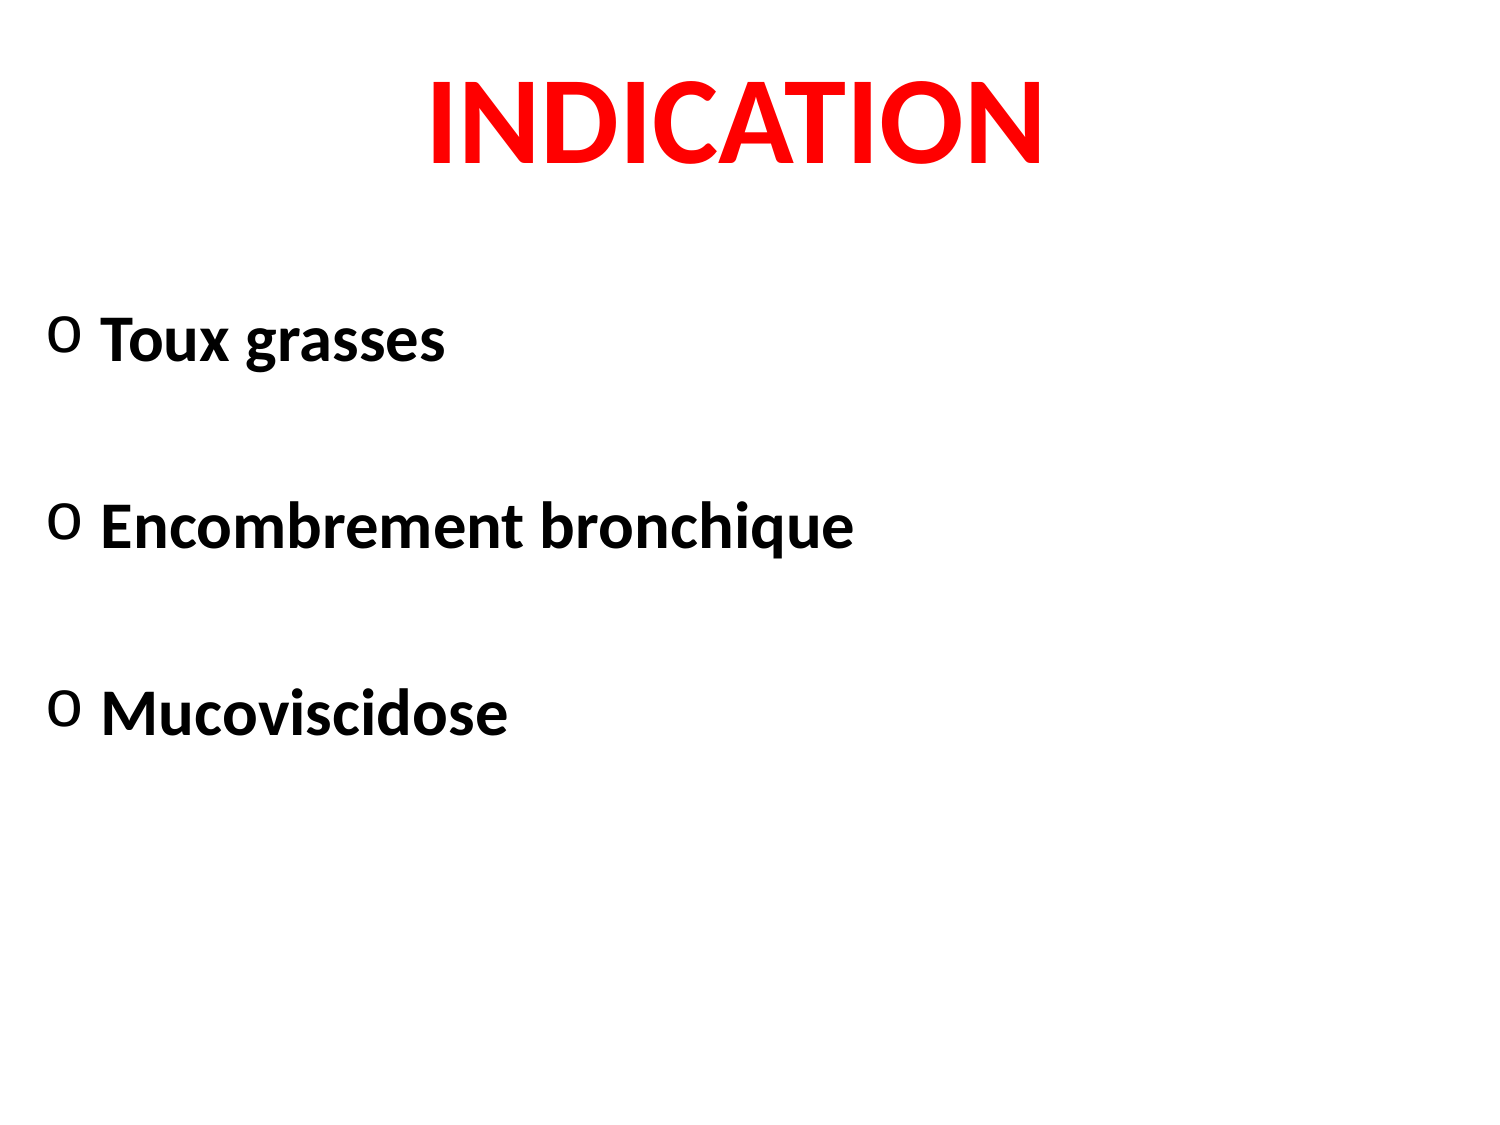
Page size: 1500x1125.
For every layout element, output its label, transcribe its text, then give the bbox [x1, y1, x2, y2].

list INDICATION Toux grasses Encombrement bronchique Mucoviscidose [29, 30, 1471, 1083]
